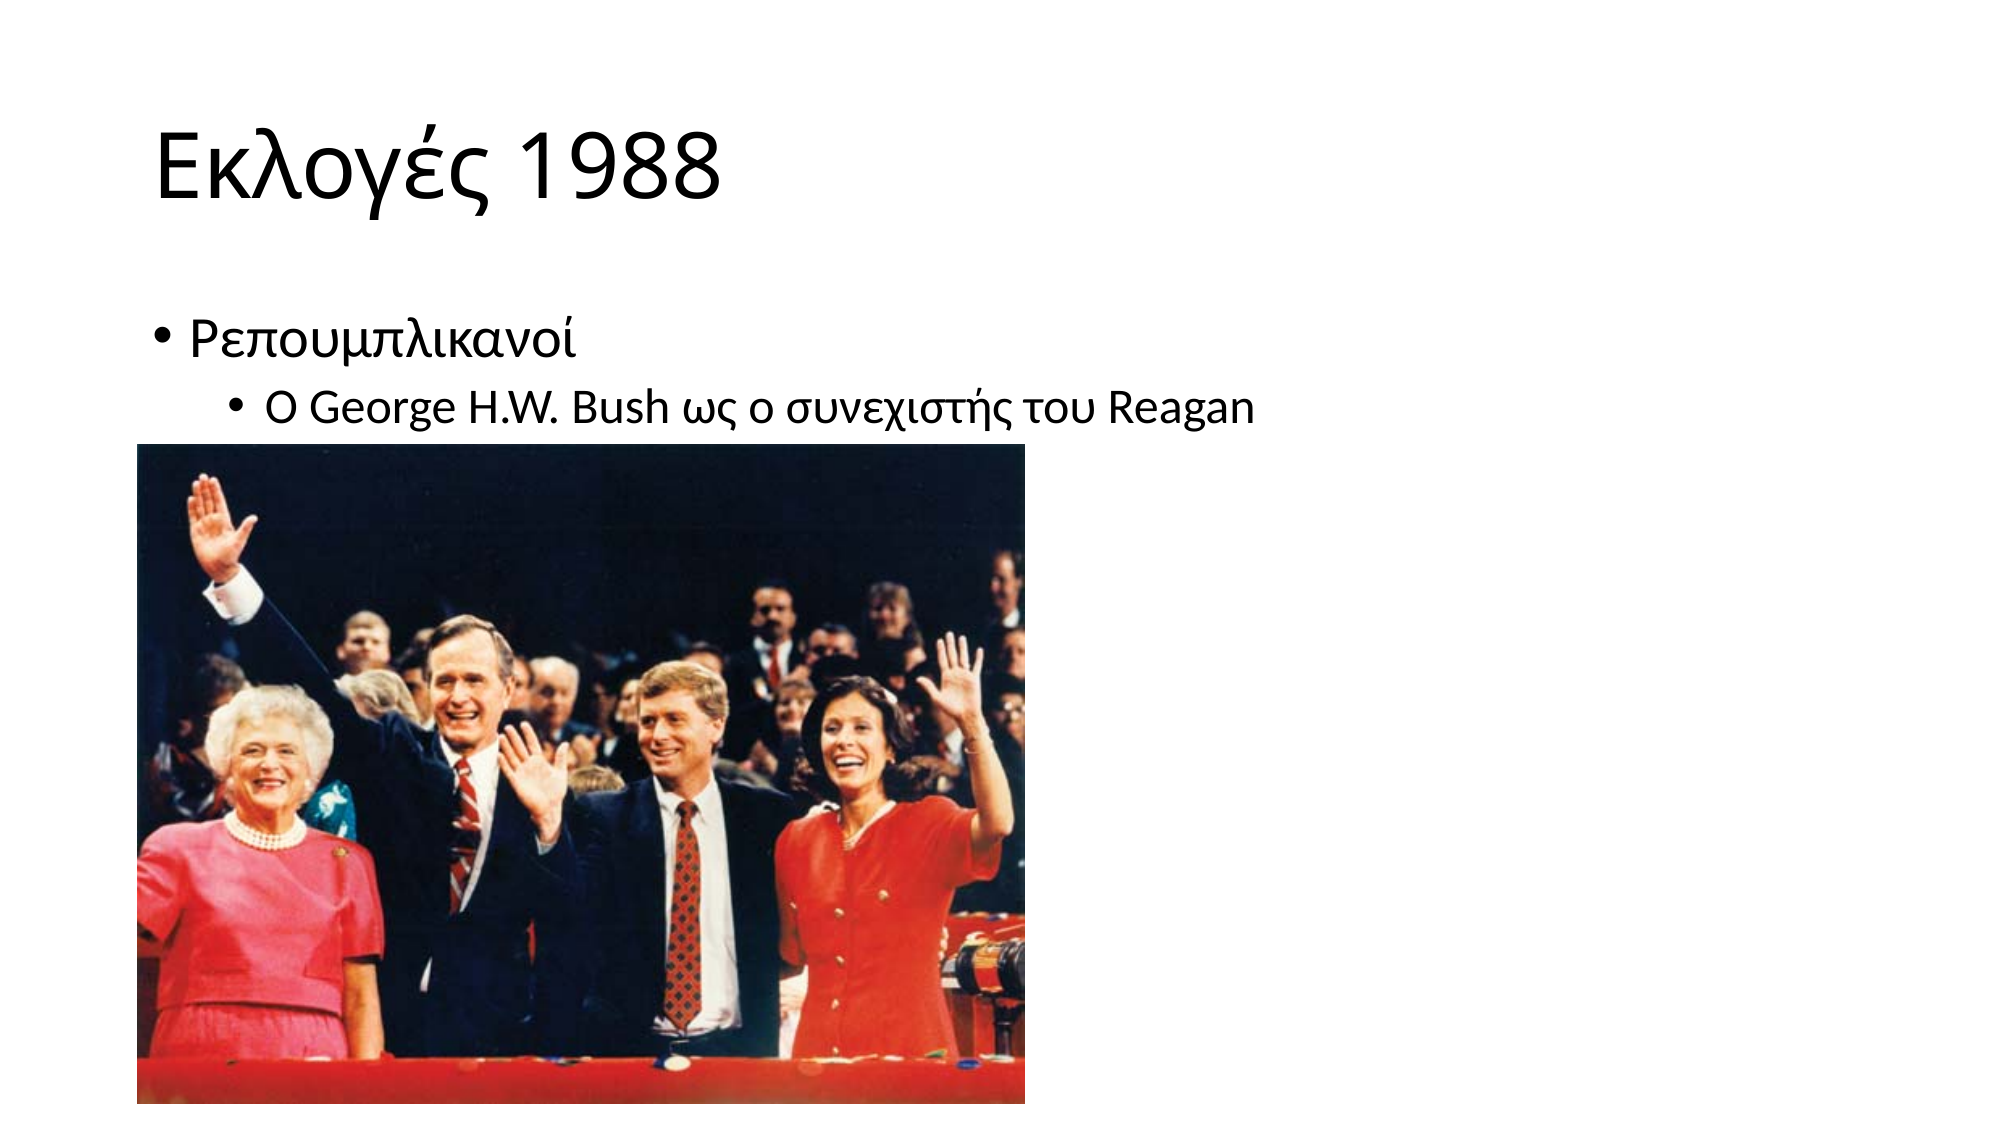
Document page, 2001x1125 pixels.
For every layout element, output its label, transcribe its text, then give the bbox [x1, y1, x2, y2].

title Εκλογές 1988 [137, 59, 1863, 278]
picture [137, 444, 1025, 1104]
list Ρεπουμπλικανοί Ο George H.W. Bush ως ο συνεχιστής του Reagan [137, 299, 1863, 1014]
